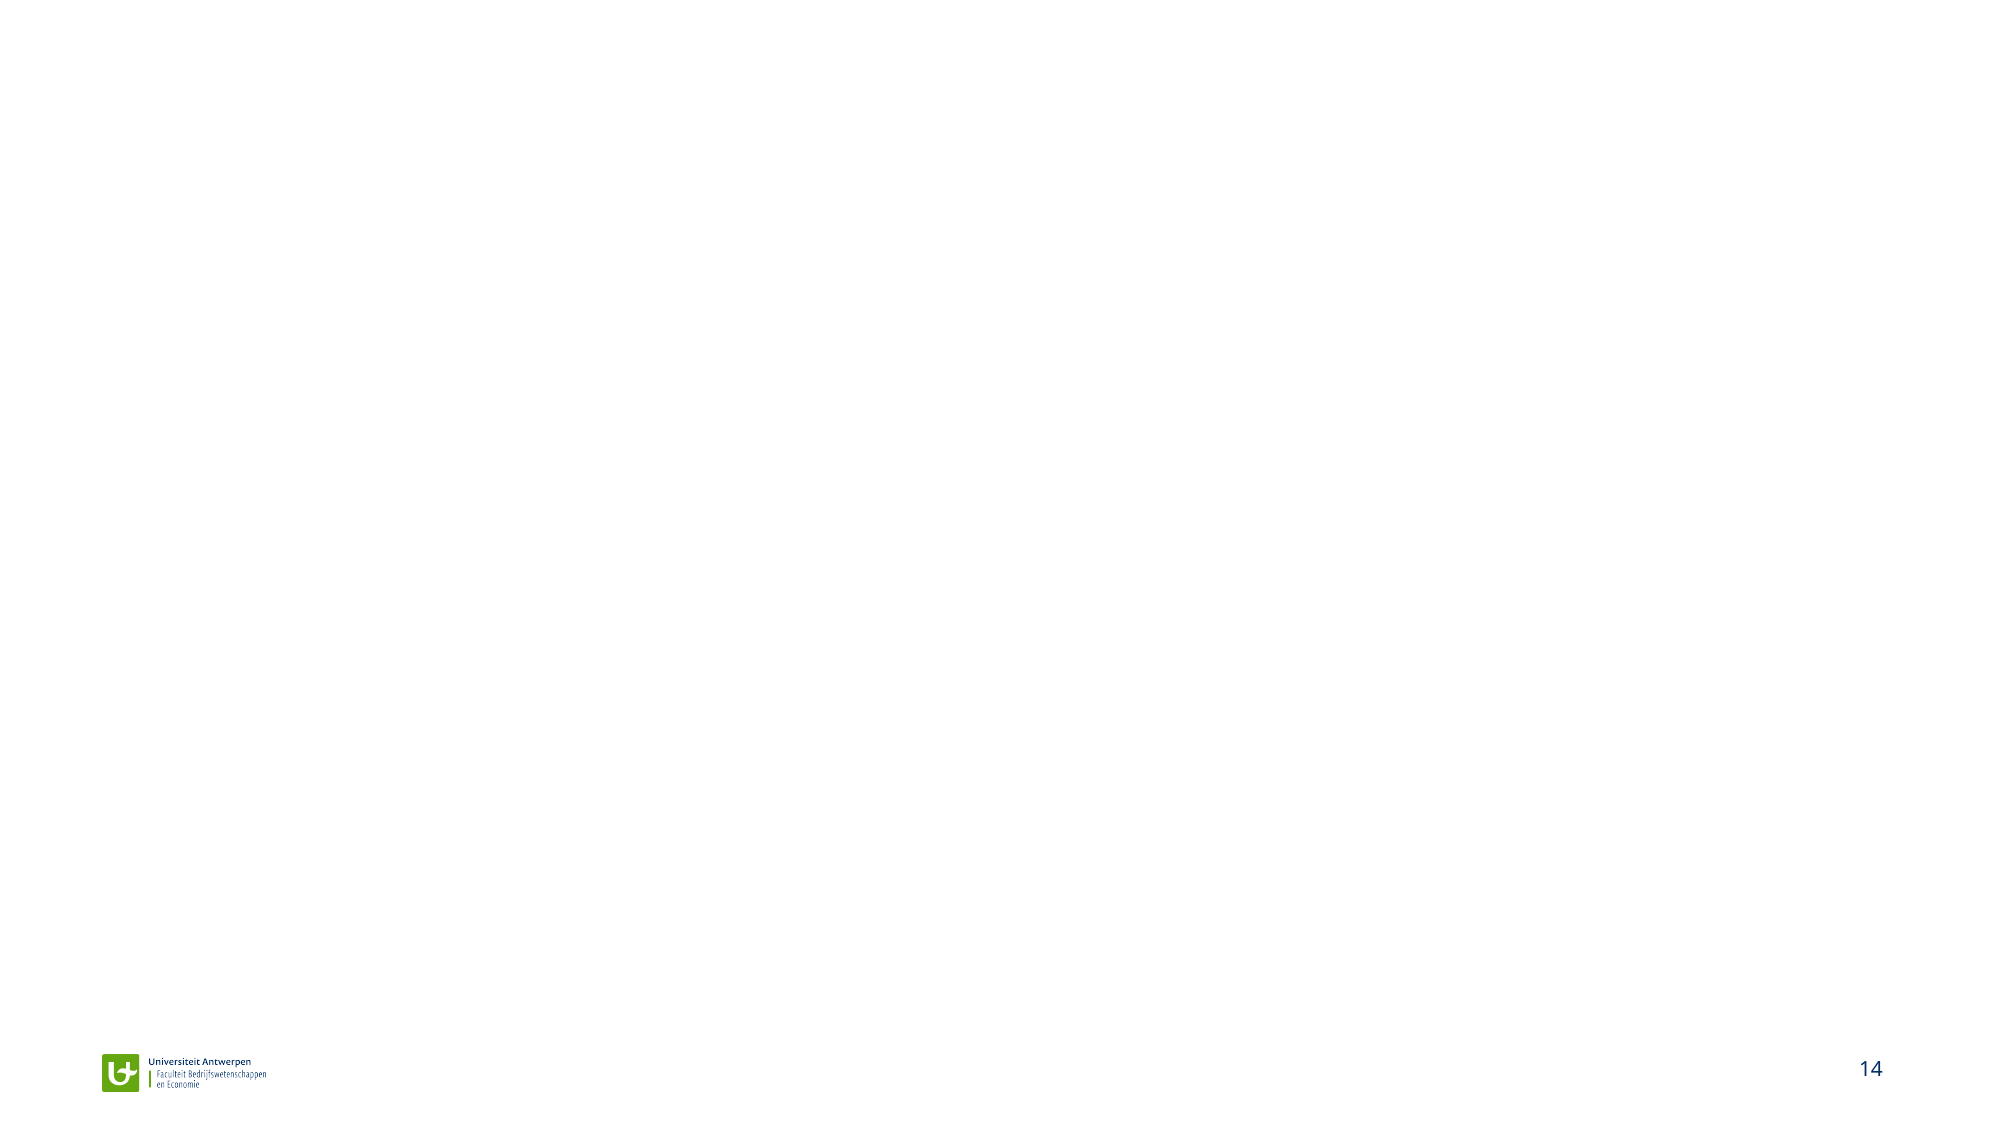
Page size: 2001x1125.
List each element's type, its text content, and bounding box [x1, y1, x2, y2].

picture [102, 1054, 266, 1092]
slide_number 14 [1463, 1039, 1898, 1100]
